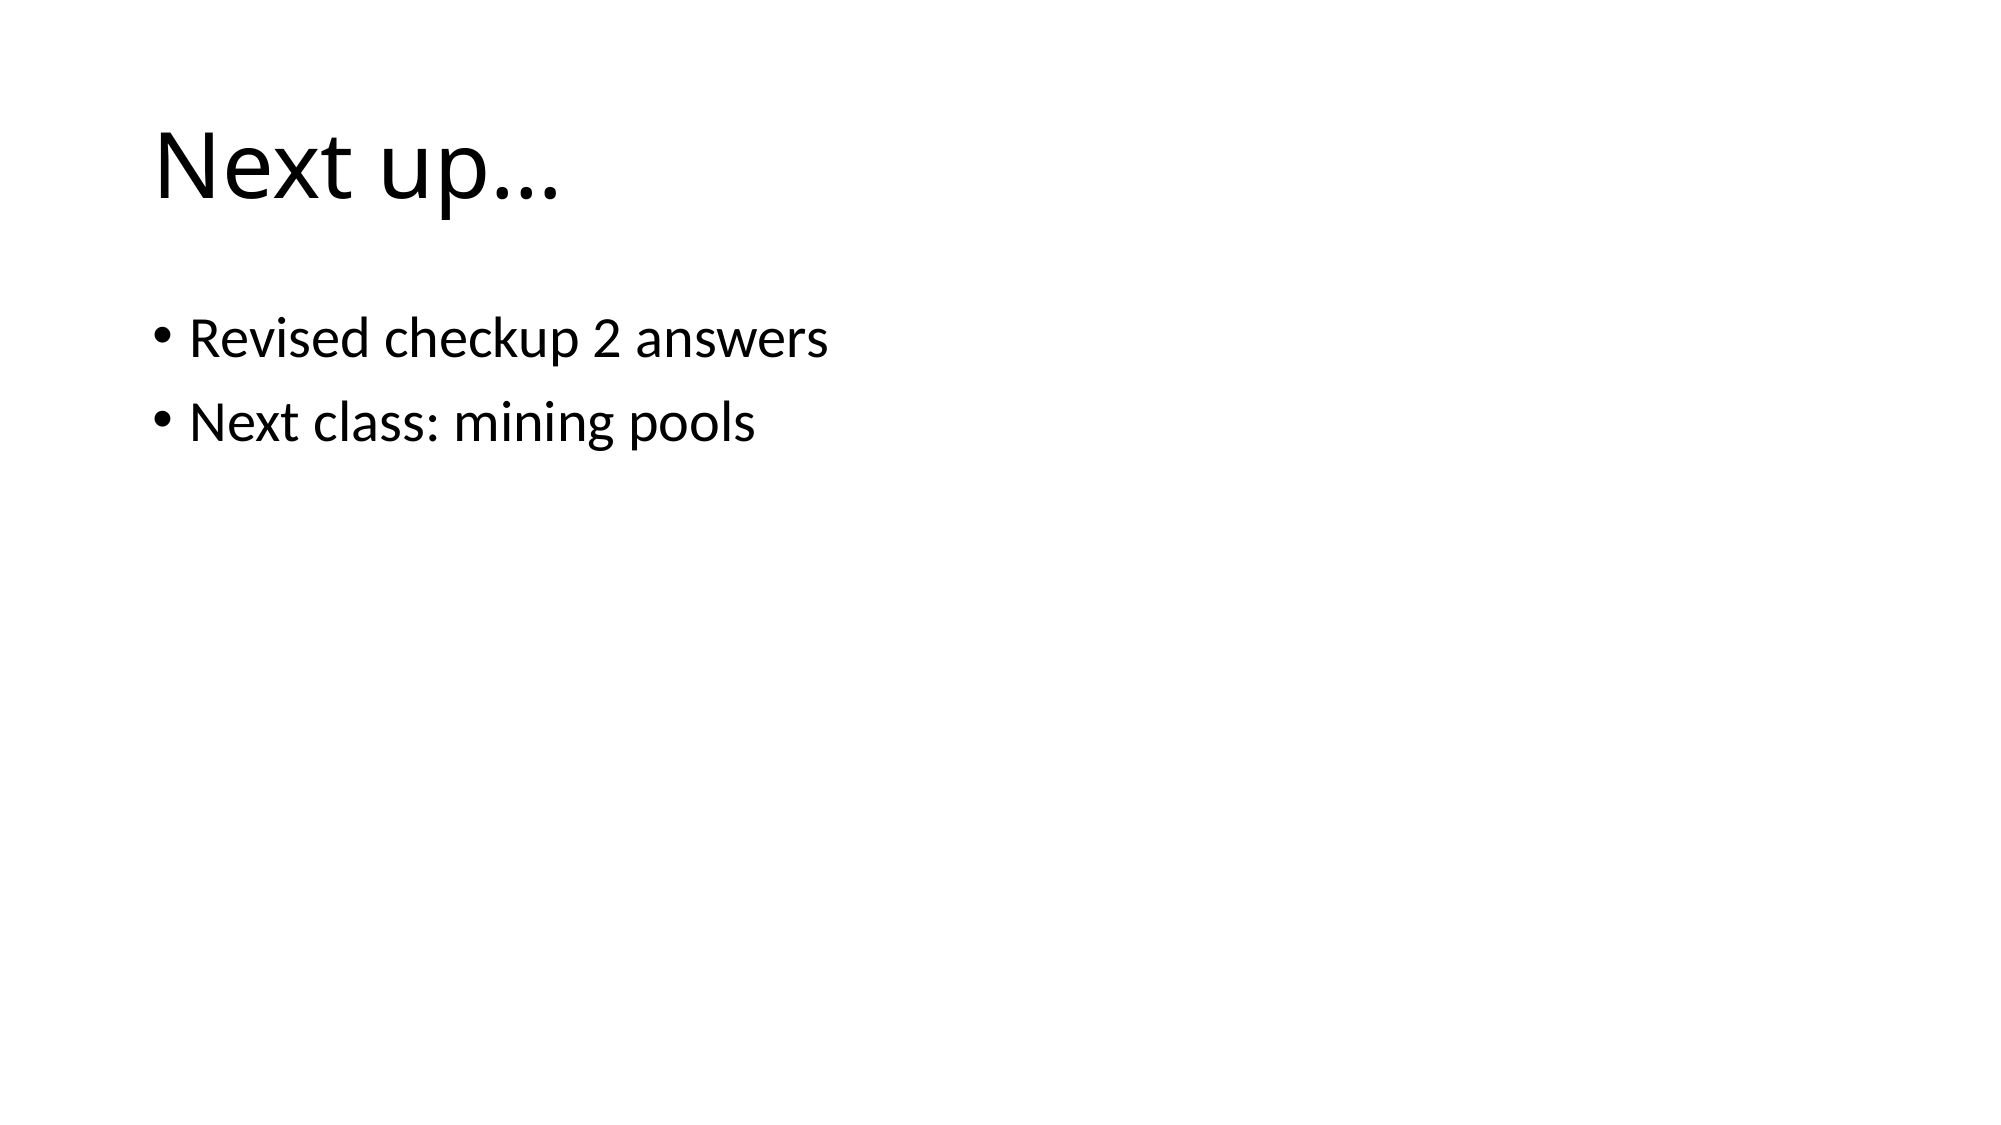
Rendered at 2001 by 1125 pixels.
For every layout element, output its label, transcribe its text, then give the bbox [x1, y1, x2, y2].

title Next up… [137, 59, 1863, 278]
list Revised checkup 2 answers Next class: mining pools [137, 299, 1863, 1014]
